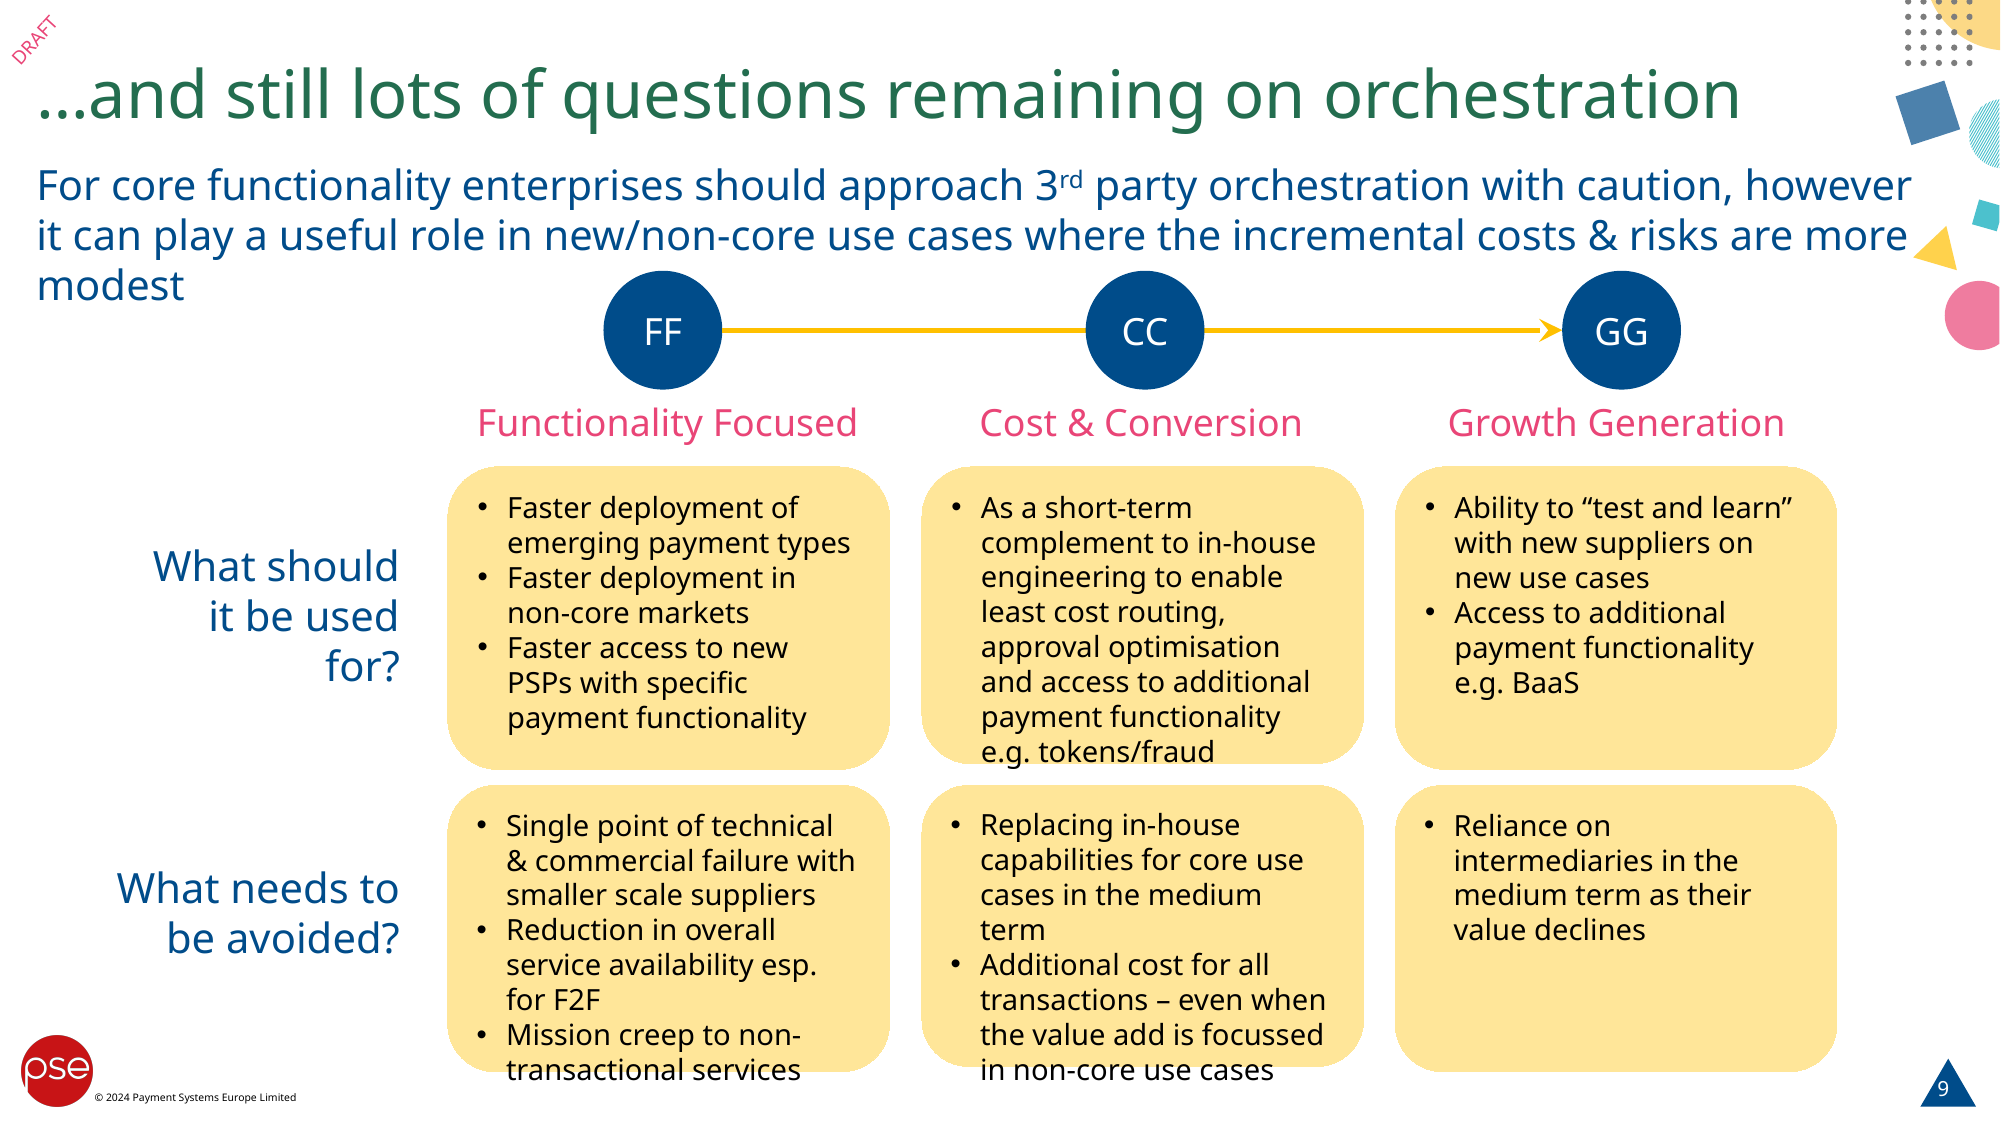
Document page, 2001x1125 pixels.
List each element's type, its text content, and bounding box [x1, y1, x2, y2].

text_box Replacing in-house capabilities for core use cases in the medium term Additional cost for all transactions – even when the value add is focussed in non-core use cases [921, 785, 1364, 1067]
text_box GG [1562, 270, 1682, 390]
text_box What should it be used for? [128, 539, 415, 690]
text_box CC [1085, 331, 1205, 390]
text_box What needs to be avoided? [76, 837, 415, 988]
text_box Ability to “test and learn” with new suppliers on new use cases Access to additional payment functionality e.g. BaaS [1395, 466, 1837, 770]
text_box CC [1085, 270, 1205, 330]
text_box Functionality Focused [447, 389, 889, 454]
text_box Single point of technical & commercial failure with smaller scale suppliers Reduction in overall service availability esp. for F2F Mission creep to non-transactional services [447, 785, 890, 1072]
text_box Faster deployment of emerging payment types Faster deployment in non-core markets Faster access to new PSPs with specific payment functionality [447, 466, 890, 770]
title …and still lots of questions remaining on orchestration [21, 53, 1937, 146]
slide_number 9 [1905, 1059, 1992, 1120]
text_box As a short-term complement to in-house engineering to enable least cost routing, approval optimisation and access to additional payment functionality e.g. tokens/fraud [921, 466, 1364, 764]
list For core functionality enterprises should approach 3rd party orchestration with caution, however it can play a useful role in new/non-core use cases where the incremental costs & risks are more modest [21, 151, 1937, 245]
picture [21, 1035, 93, 1107]
text_box Growth Generation [1396, 389, 1837, 454]
text_box Cost & Conversion [921, 389, 1362, 454]
text_box FF [603, 270, 723, 390]
text_box Reliance on intermediaries in the medium term as their value declines [1395, 785, 1837, 1072]
